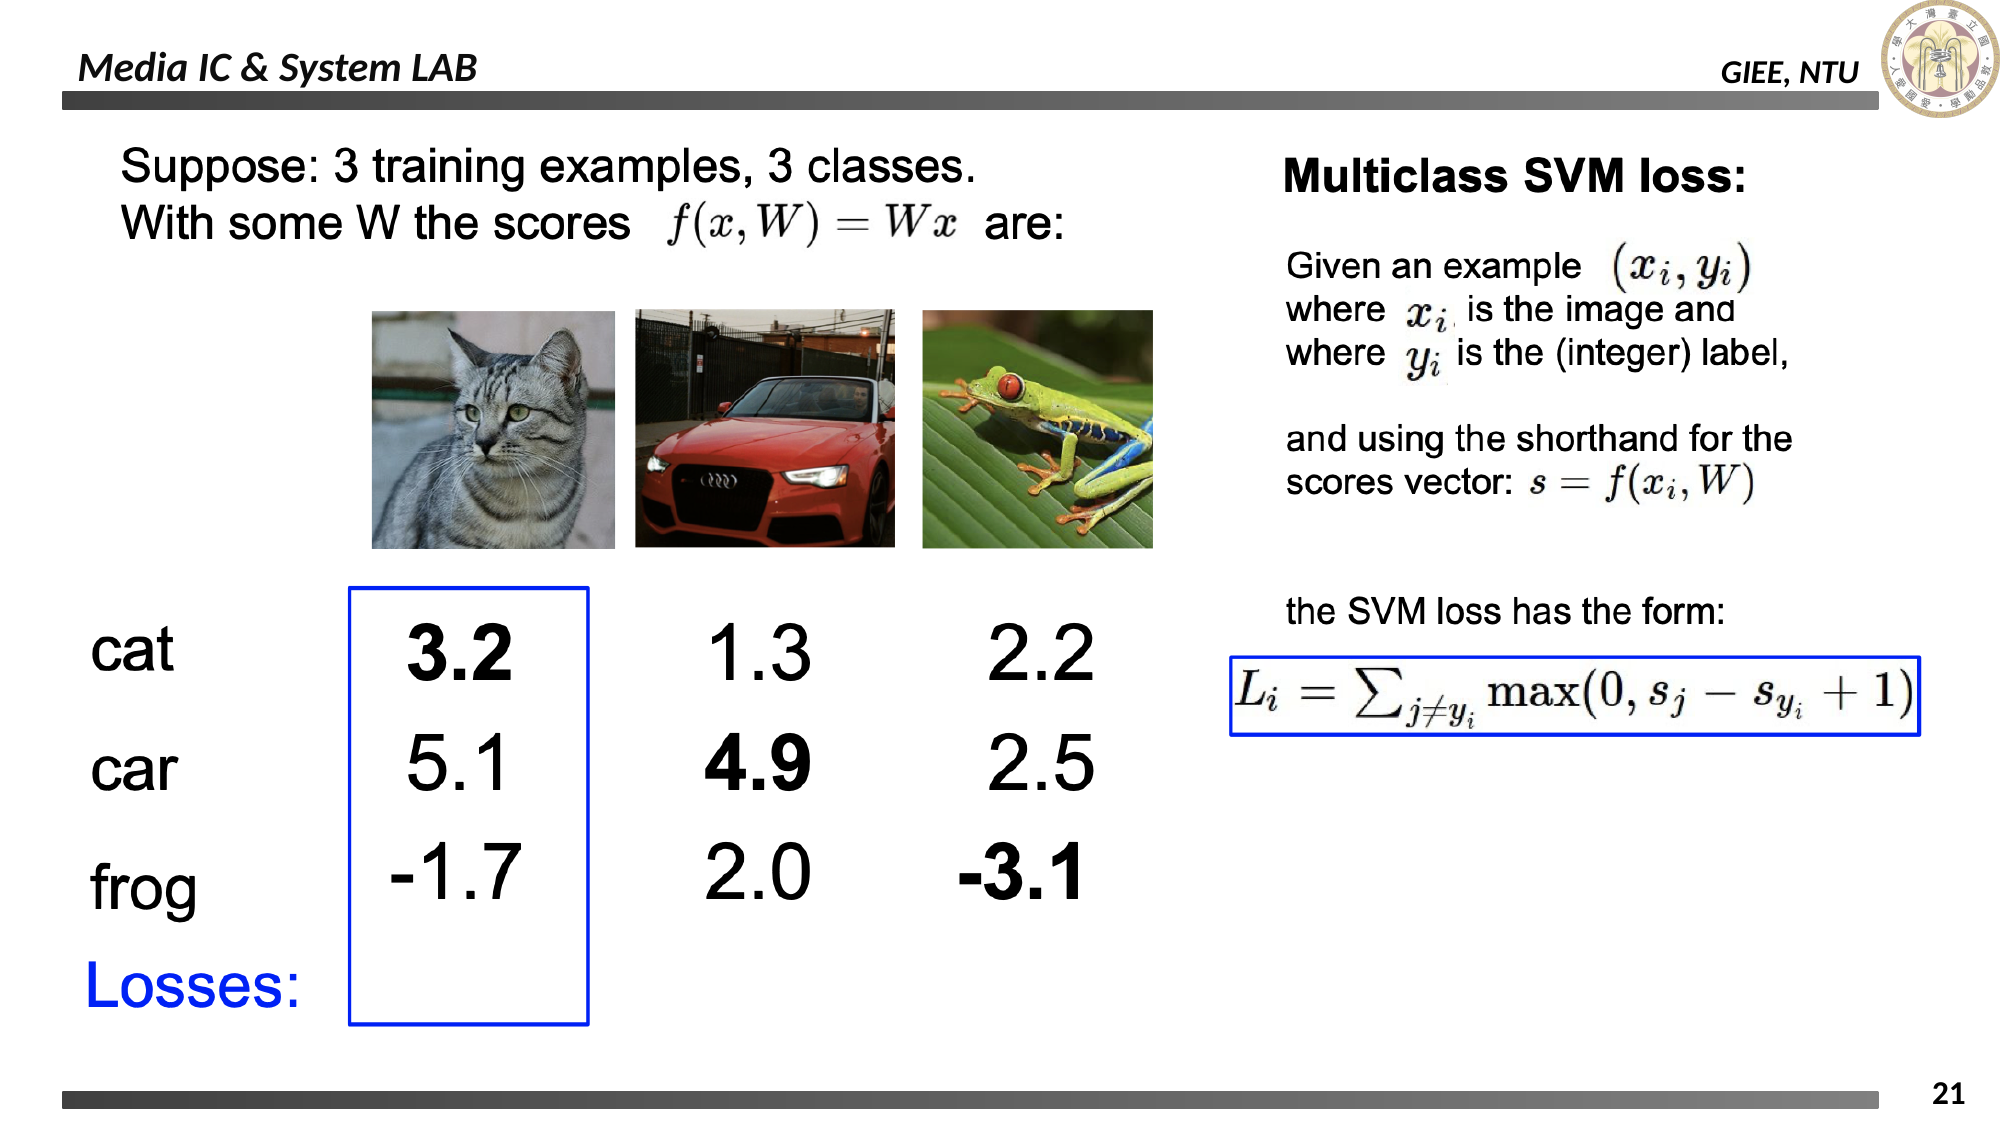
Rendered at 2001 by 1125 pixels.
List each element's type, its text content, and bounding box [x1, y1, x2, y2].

slide_number 21 [1901, 1072, 1981, 1111]
picture [54, 128, 1934, 1043]
